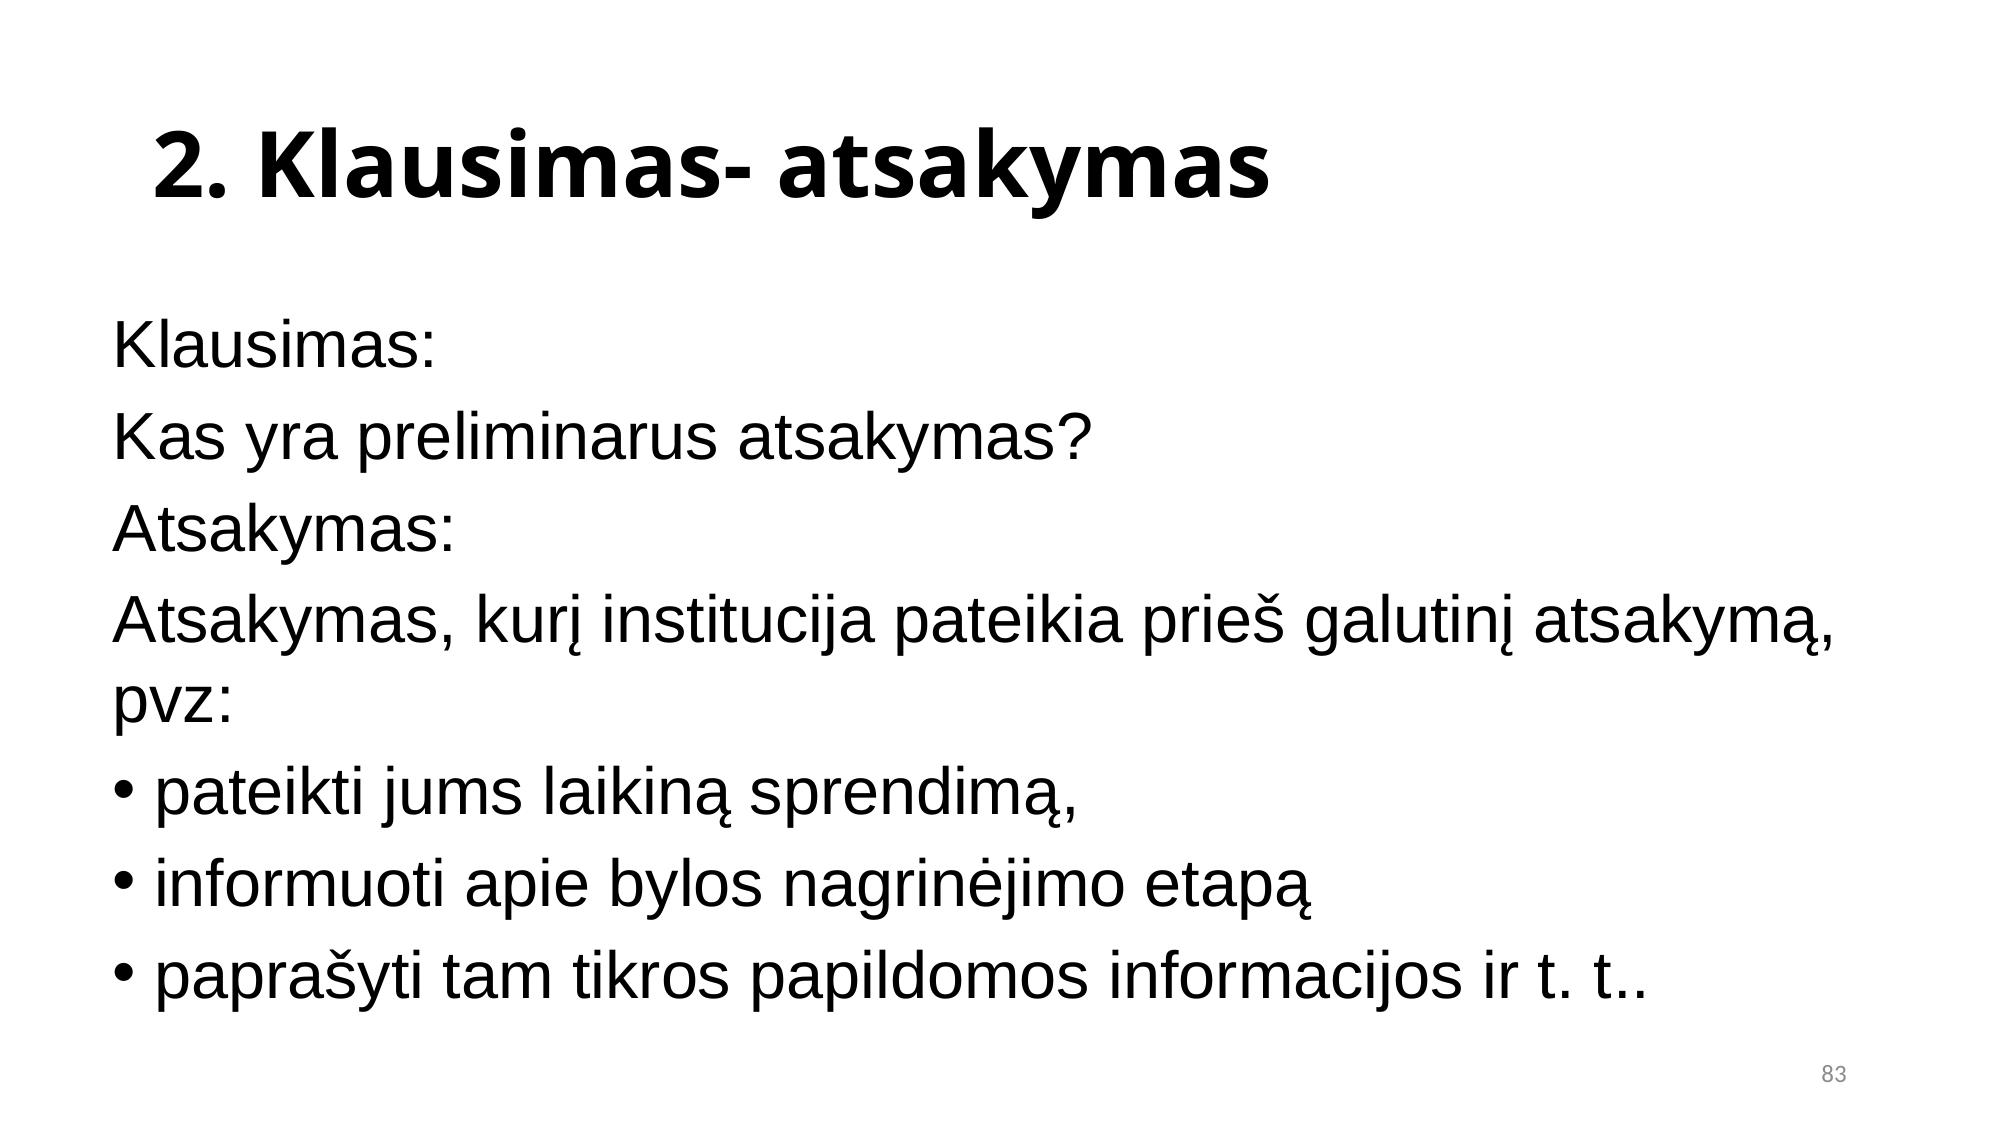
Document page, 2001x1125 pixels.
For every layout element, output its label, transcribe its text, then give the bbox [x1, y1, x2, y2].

text_box 83 [1412, 1042, 1862, 1102]
text_box Klausimas: Kas yra preliminarus atsakymas? Atsakymas: Atsakymas, kurį institucija pateikia prieš galutinį atsakymą, pvz: pateikti jums laikiną sprendimą, informuoti apie bylos nagrinėjimo etapą paprašyti tam tikros papildomos informacijos ir t. t.. [97, 293, 1891, 1034]
text_box 2. Klausimas- atsakymas [137, 59, 1862, 277]
